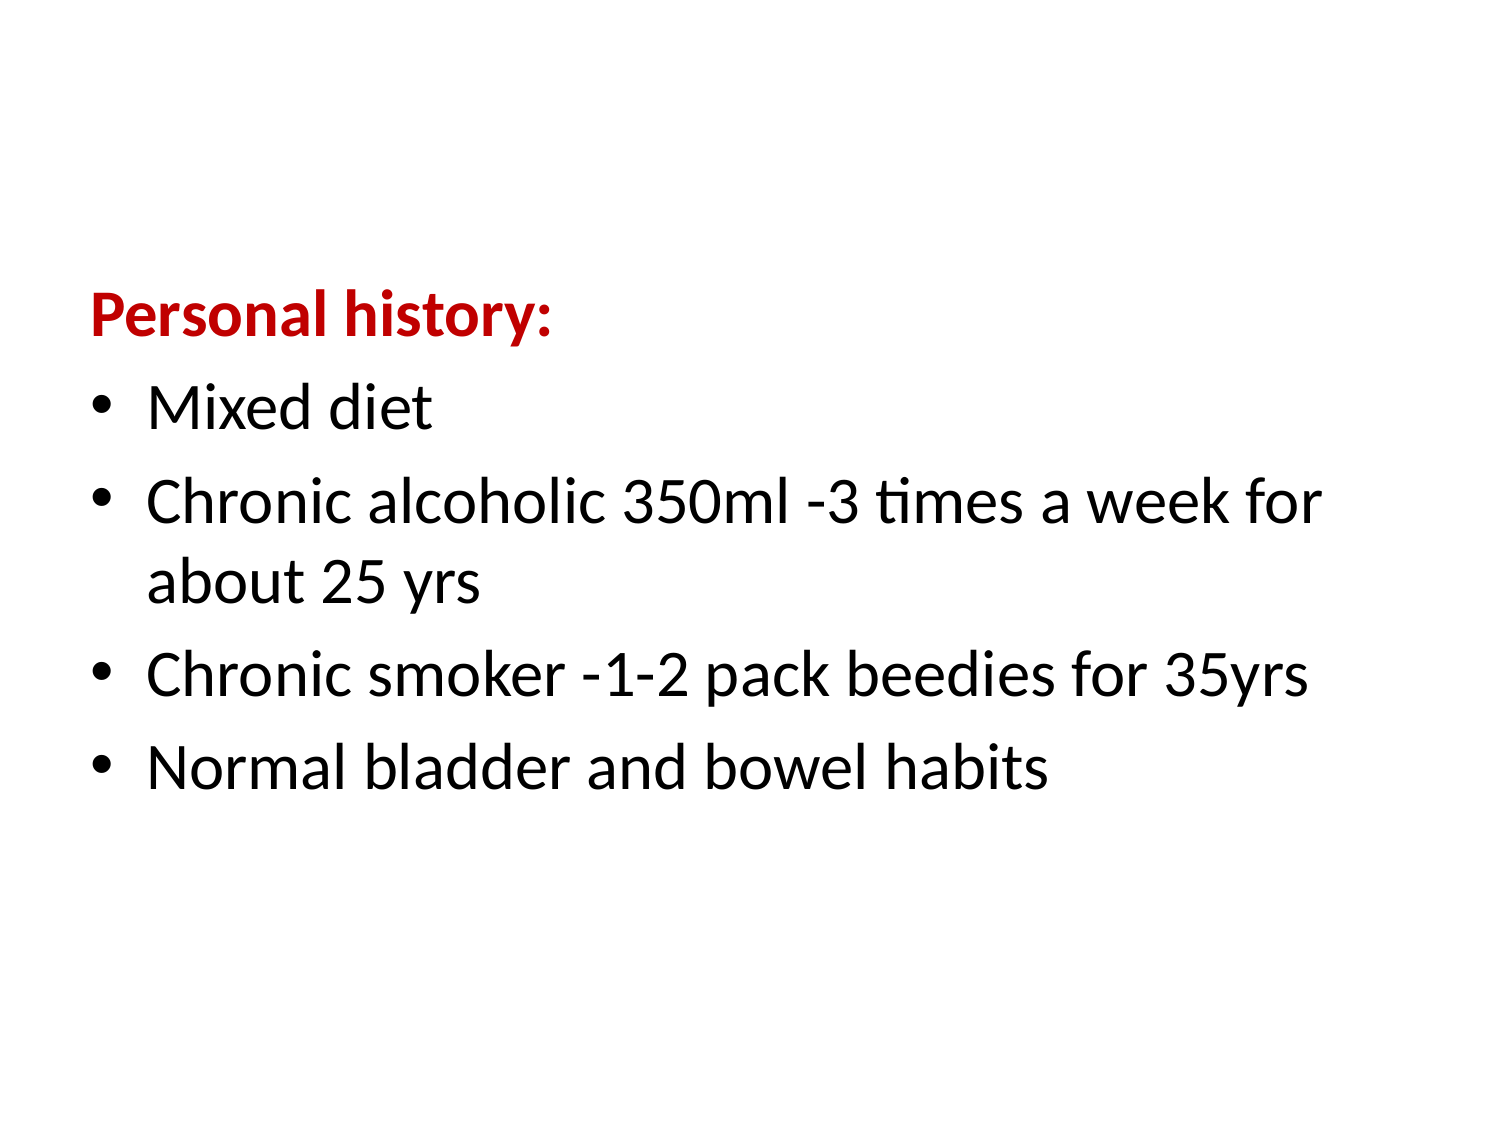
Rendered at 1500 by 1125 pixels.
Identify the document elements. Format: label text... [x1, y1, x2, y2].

list Personal history: Mixed diet Chronic alcoholic 350ml -3 times a week for about 25 yrs Chronic smoker -1-2 pack beedies for 35yrs Normal bladder and bowel habits [75, 262, 1425, 1005]
